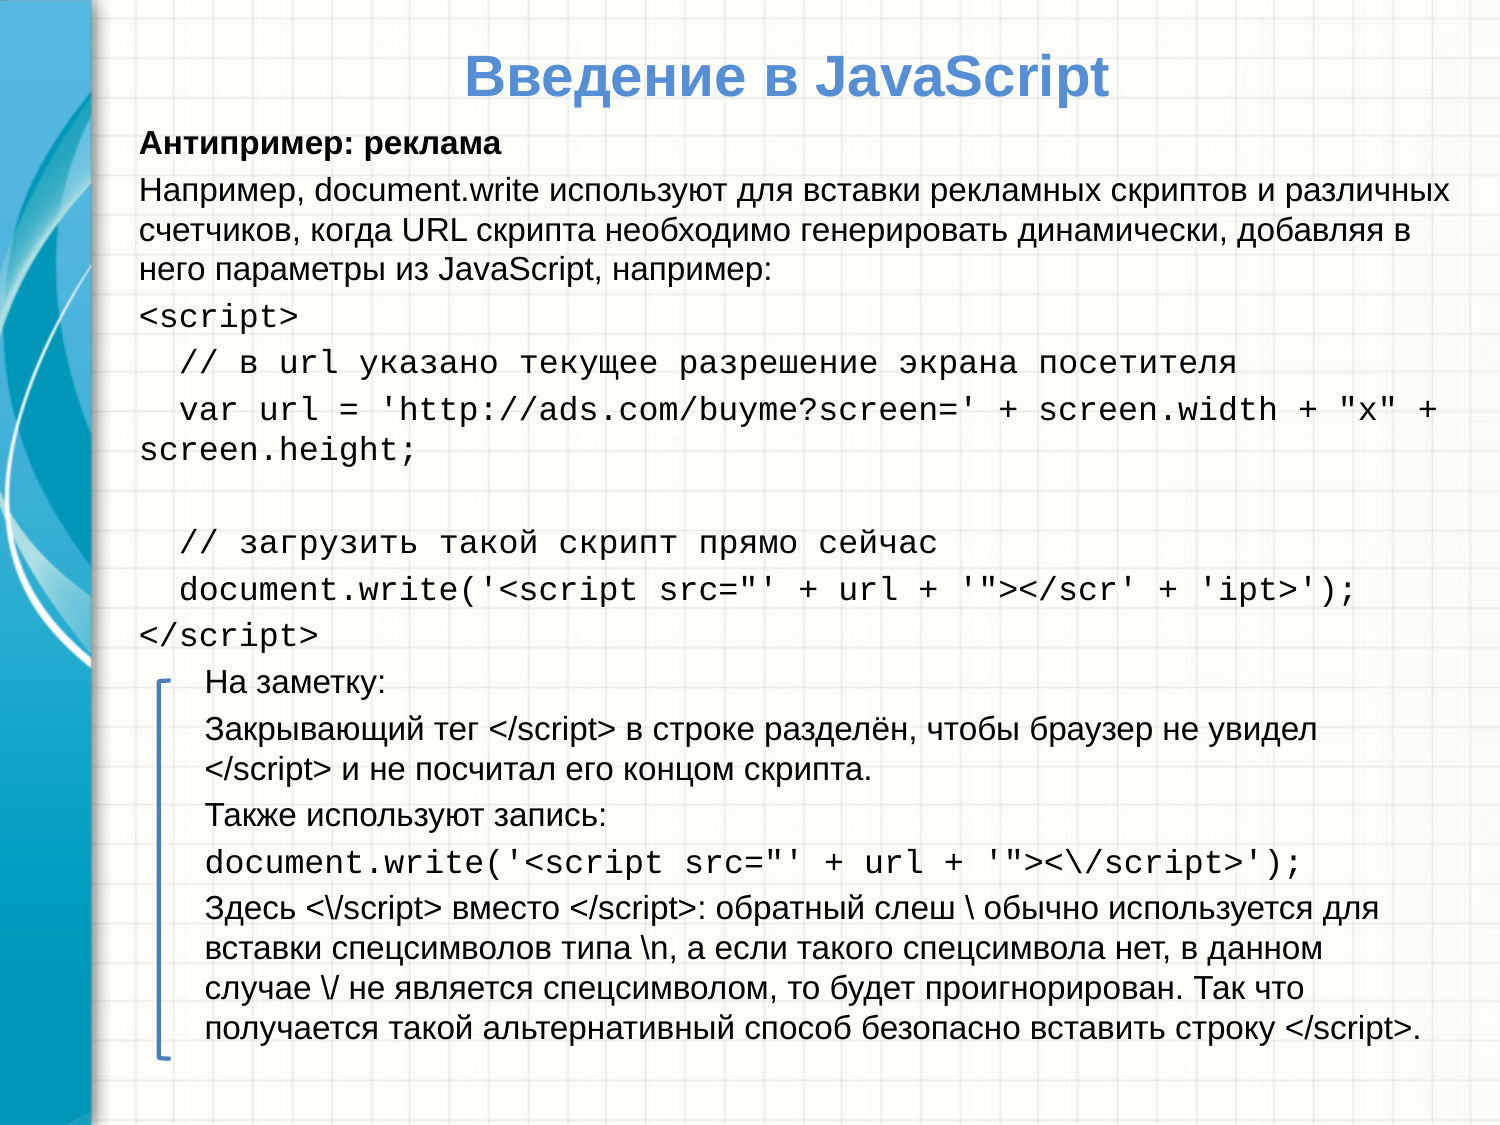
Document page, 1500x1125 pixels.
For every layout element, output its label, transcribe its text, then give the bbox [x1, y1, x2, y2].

text_box [157, 679, 171, 1060]
title Введение в JavaScript [125, 44, 1450, 102]
picture [0, 0, 1500, 1125]
list Антипример: реклама Например, document.write используют для вставки рекламных скриптов и различных счетчиков, когда URL скрипта необходимо генерировать динамически, добавляя в него параметры из JavaScript, например: <script> // в url указано текущее разрешение экрана посетителя var url = 'http://ads.com/buyme?screen=' + screen.width + "x" + screen.height; // загрузить такой скрипт прямо сейчас document.write('<script src="' + url + '"></scr' + 'ipt>'); </script> На заметку: Закрывающий тег </script> в строке разделён, чтобы браузер не увидел </script> и не посчитал его концом скрипта. Также используют запись: document.write('<script src="' + url + '"><\/script>'); Здесь <\/script> вместо </script>: обратный слеш \ обычно используется для вставки спецсимволов типа \n, а если такого спецсимвола нет, в данном случае \/ не является спецсимволом, то будет проигнорирован. Так что получается такой альтернативный способ безопасно вставить строку </script>. [123, 113, 1471, 1059]
